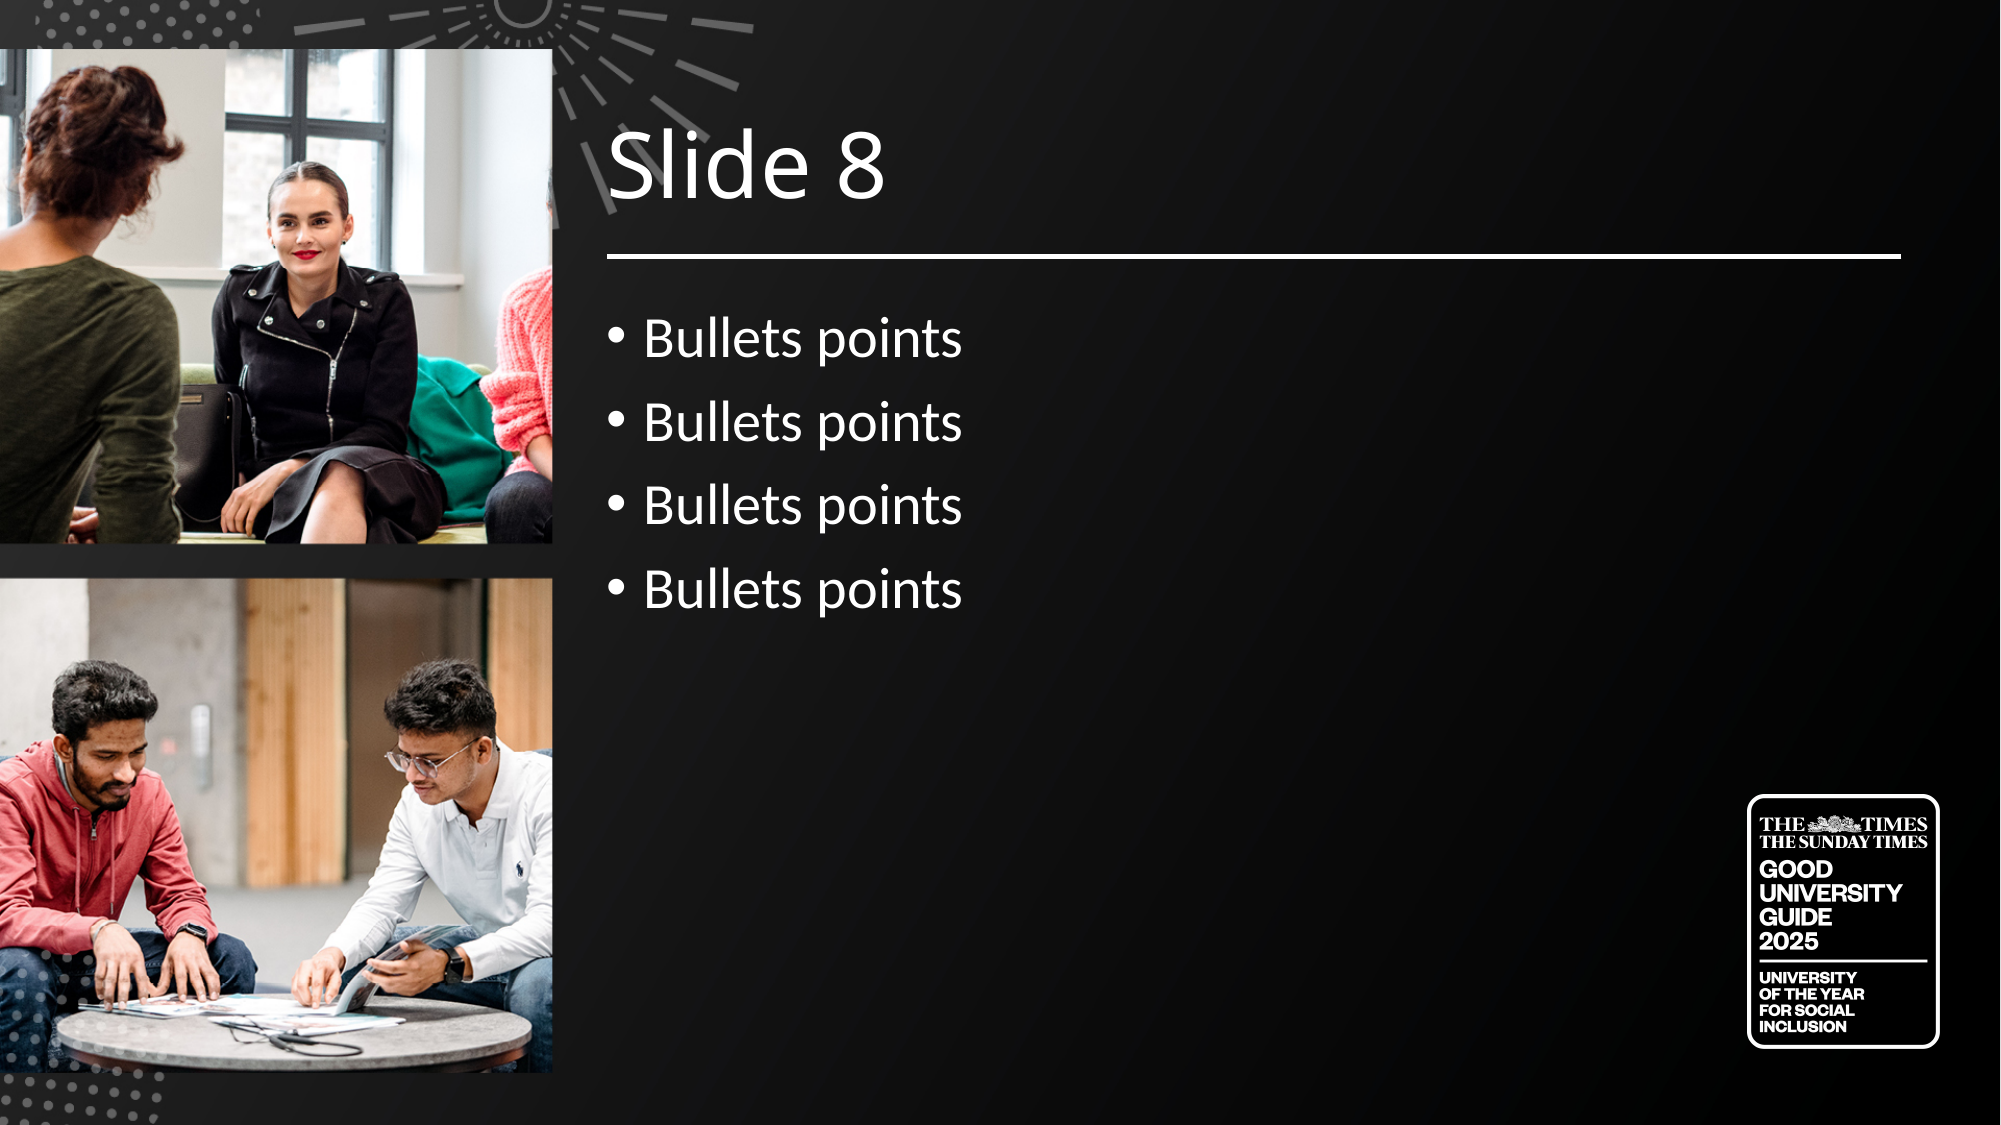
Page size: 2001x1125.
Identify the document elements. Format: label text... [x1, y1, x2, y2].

title Slide 8 [591, 59, 1940, 278]
picture [0, 0, 2001, 1125]
list Bullets points Bullets points Bullets points Bullets points [591, 299, 1940, 1014]
